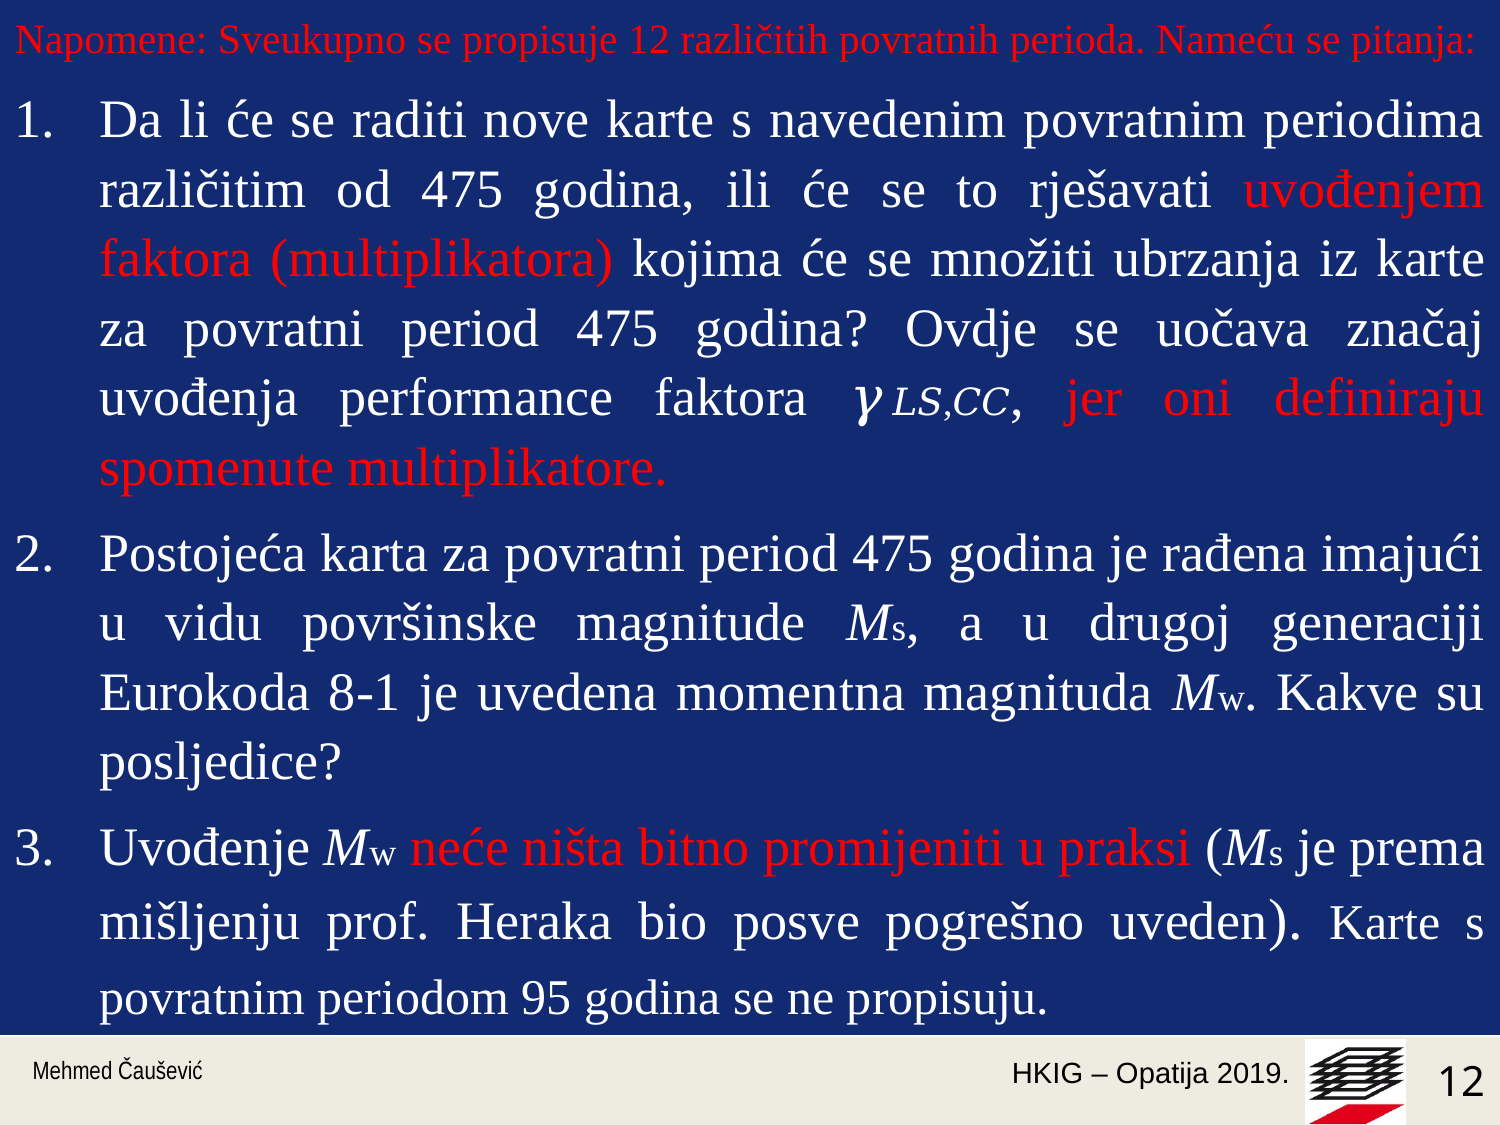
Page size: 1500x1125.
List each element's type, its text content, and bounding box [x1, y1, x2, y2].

slide_number 12 [1316, 1046, 1500, 1125]
slide_number Mehmed Čaušević [17, 1046, 343, 1125]
text_box Napomene: Sveukupno se propisuje 12 različitih povratnih perioda. Nameću se pitanja: Da li će se raditi nove karte s navedenim povratnim periodima različitim od 475 godina, ili će se to rješavati uvođenjem faktora (multiplikatora) kojima će se množiti ubrzanja iz karte za povratni period 475 godina? Ovdje se uočava značaj uvođenja performance faktora 𝛾𝐿𝑆,𝐶𝐶, jer oni definiraju spomenute multiplikatore. Postojeća karta za povratni period 475 godina je rađena imajući u vidu površinske magnitude Ms, a u drugoj generaciji Eurokoda 8-1 je uvedena momentna magnituda Mw. Kakve su posljedice? Uvođenje Mw neće ništa bitno promijeniti u praksi (Ms je prema mišljenju prof. Heraka bio posve pogrešno uveden). Karte s povratnim periodom 95 godina se ne propisuju. [0, 0, 1500, 1037]
picture [1305, 1039, 1406, 1125]
